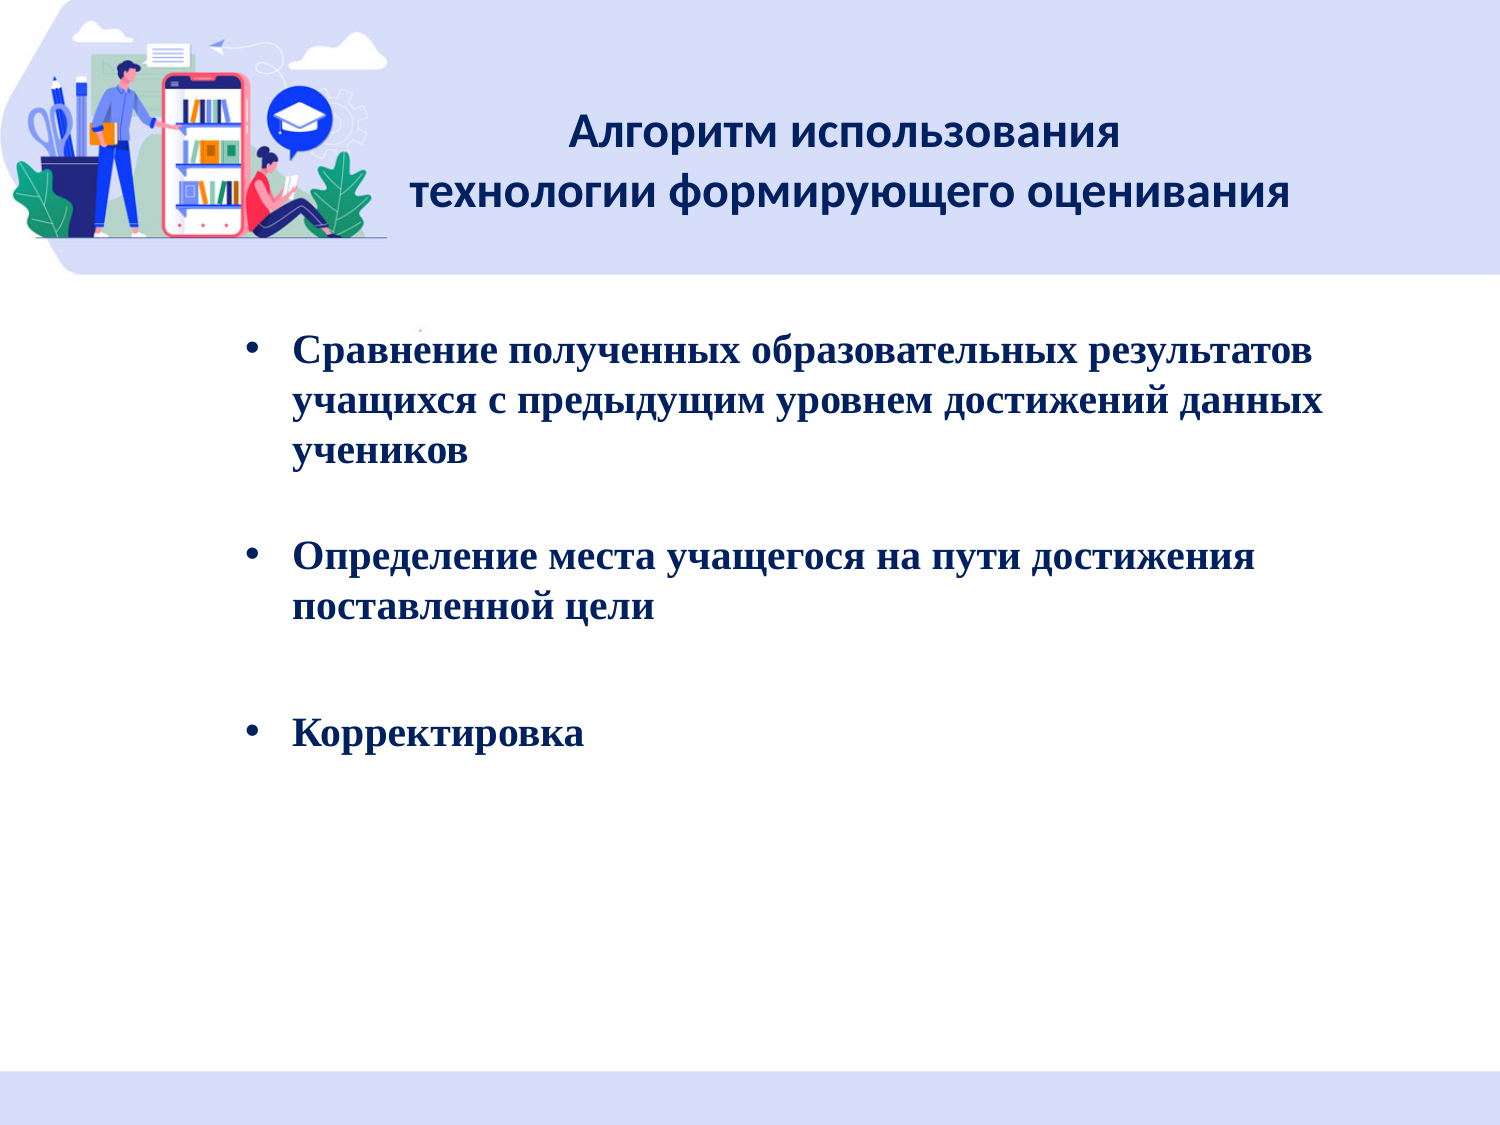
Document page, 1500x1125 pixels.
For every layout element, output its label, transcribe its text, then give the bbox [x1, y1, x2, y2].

text_box Корректировка [230, 697, 1500, 763]
text_box Определение места учащегося на пути достижения поставленной цели [230, 520, 1500, 636]
picture [0, 0, 1500, 1125]
text_box Сравнение полученных образовательных результатов учащихся с предыдущим уровнем достижений данных учеников [230, 314, 1500, 480]
text_box Алгоритм использования технологии формирующего оценивания [160, 89, 1500, 225]
